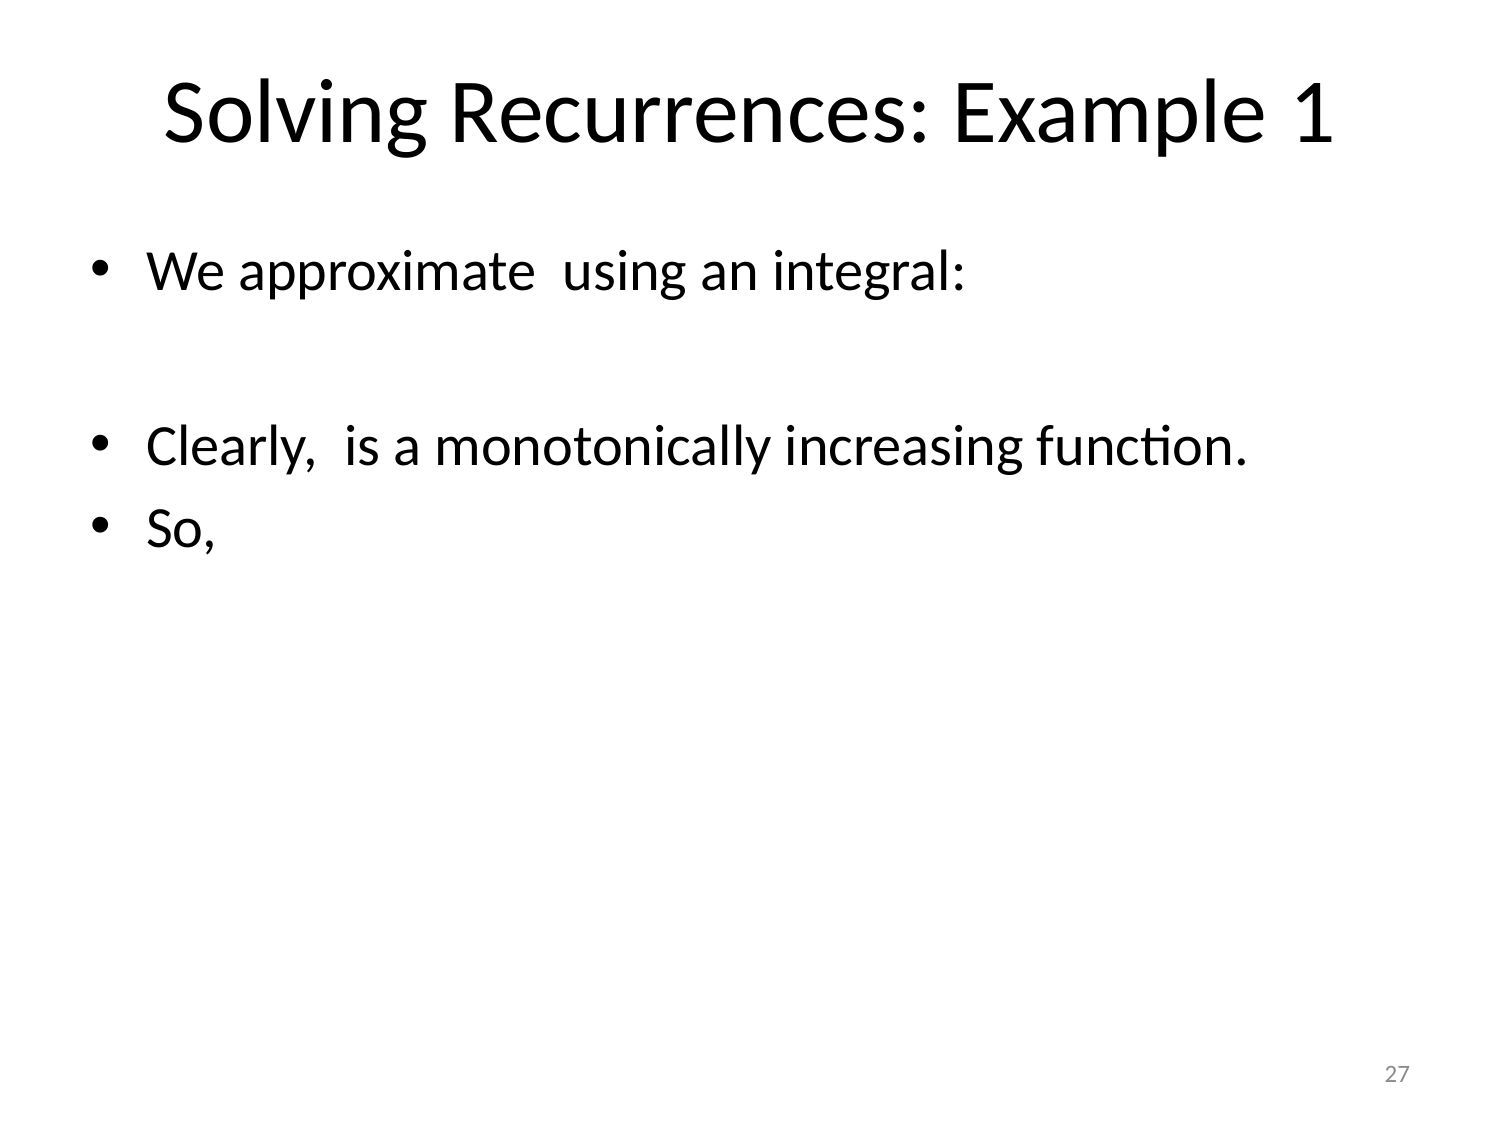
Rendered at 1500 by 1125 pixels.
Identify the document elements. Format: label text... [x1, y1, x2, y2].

slide_number 27 [1074, 1042, 1425, 1103]
title Solving Recurrences: Example 1 [75, 12, 1425, 200]
